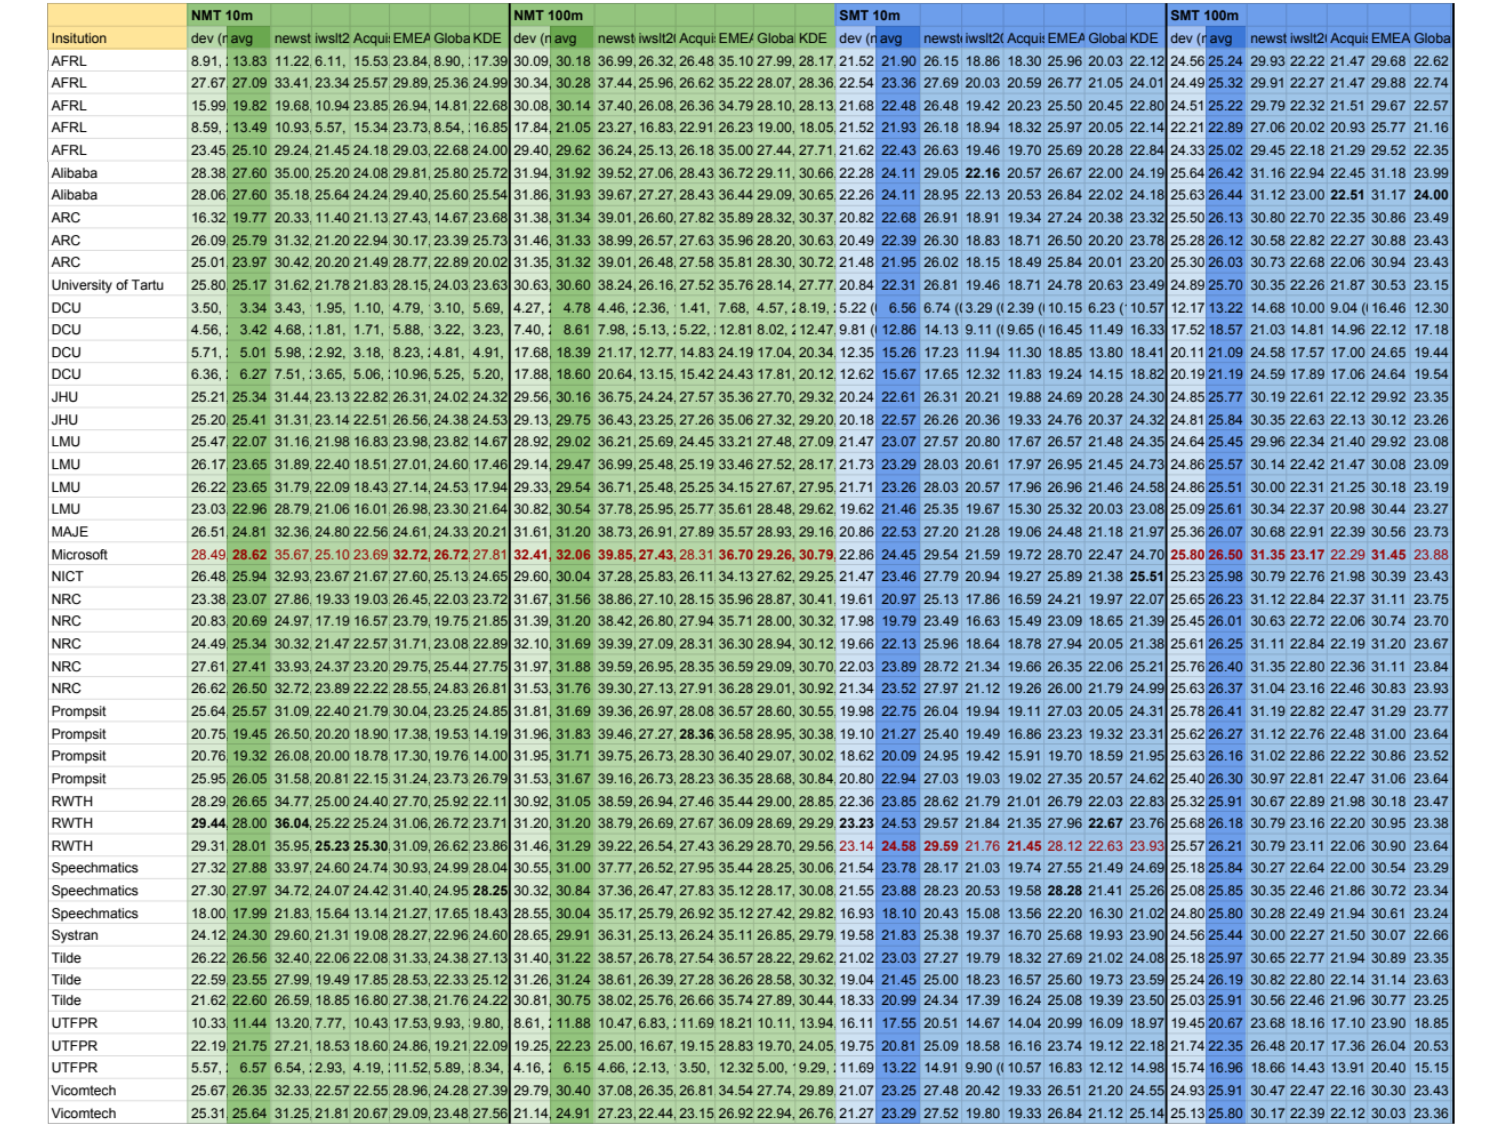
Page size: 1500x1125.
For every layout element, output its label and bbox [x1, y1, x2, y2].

list [0, 0, 1500, 1125]
